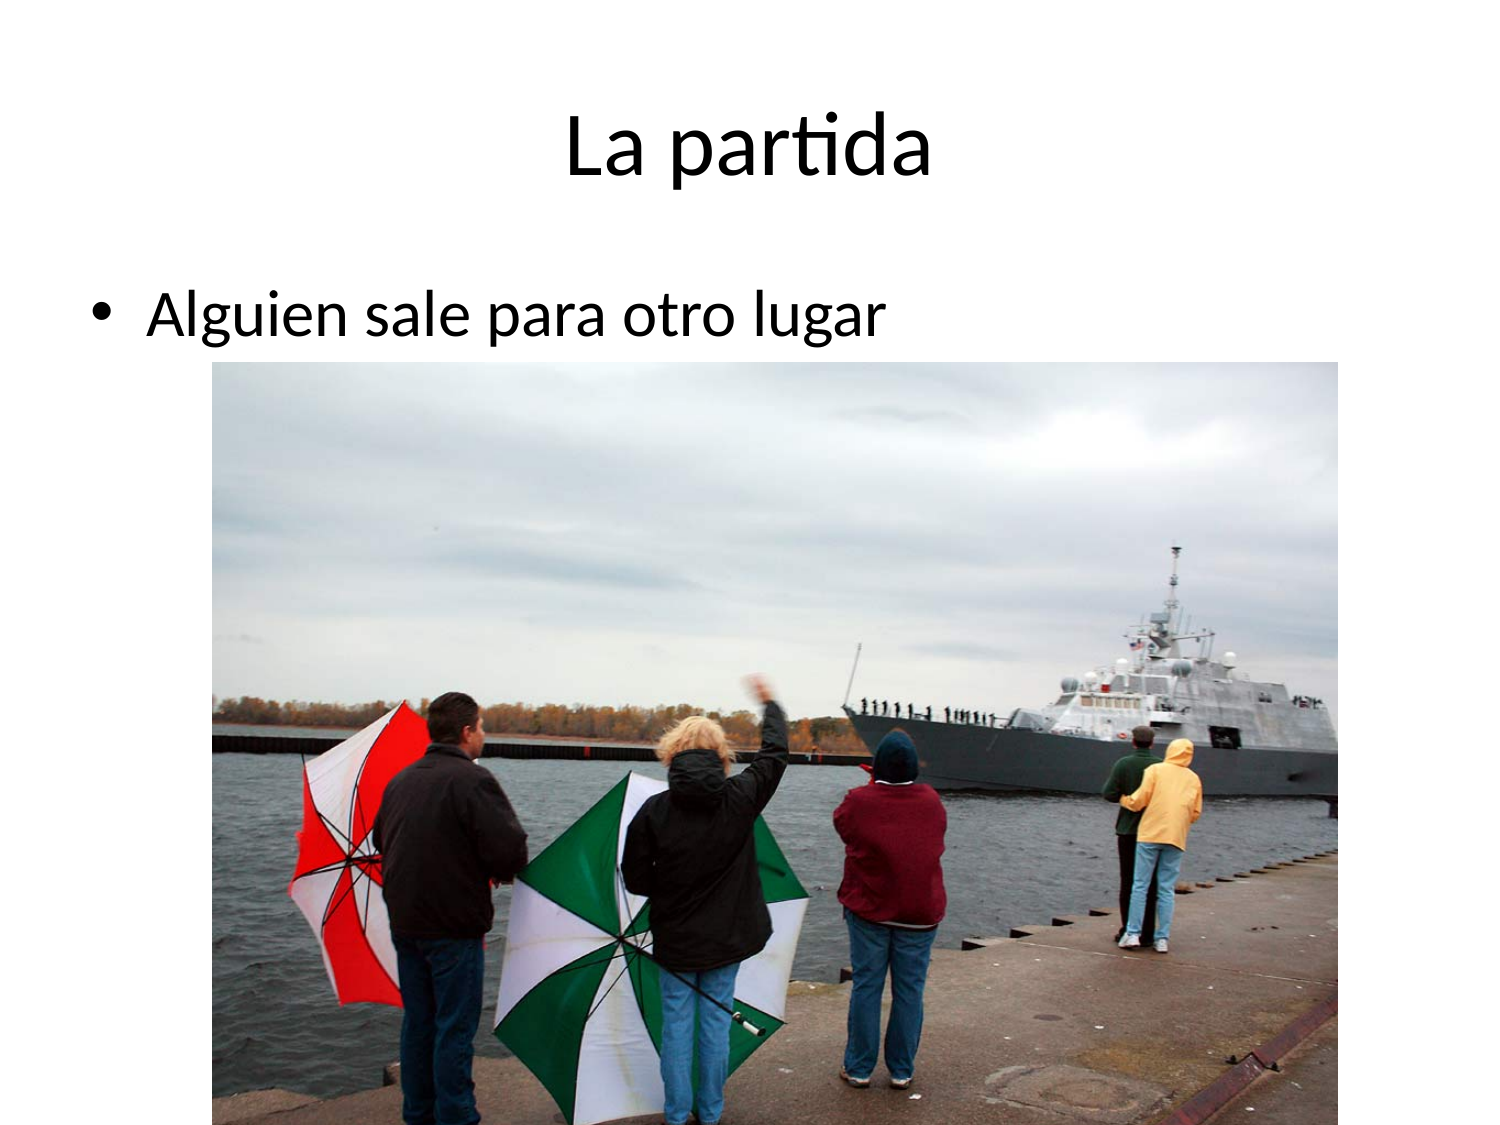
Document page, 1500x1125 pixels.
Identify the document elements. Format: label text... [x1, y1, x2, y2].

title La partida [75, 45, 1425, 233]
picture [212, 362, 1338, 1125]
list Alguien sale para otro lugar [75, 262, 1425, 1005]
